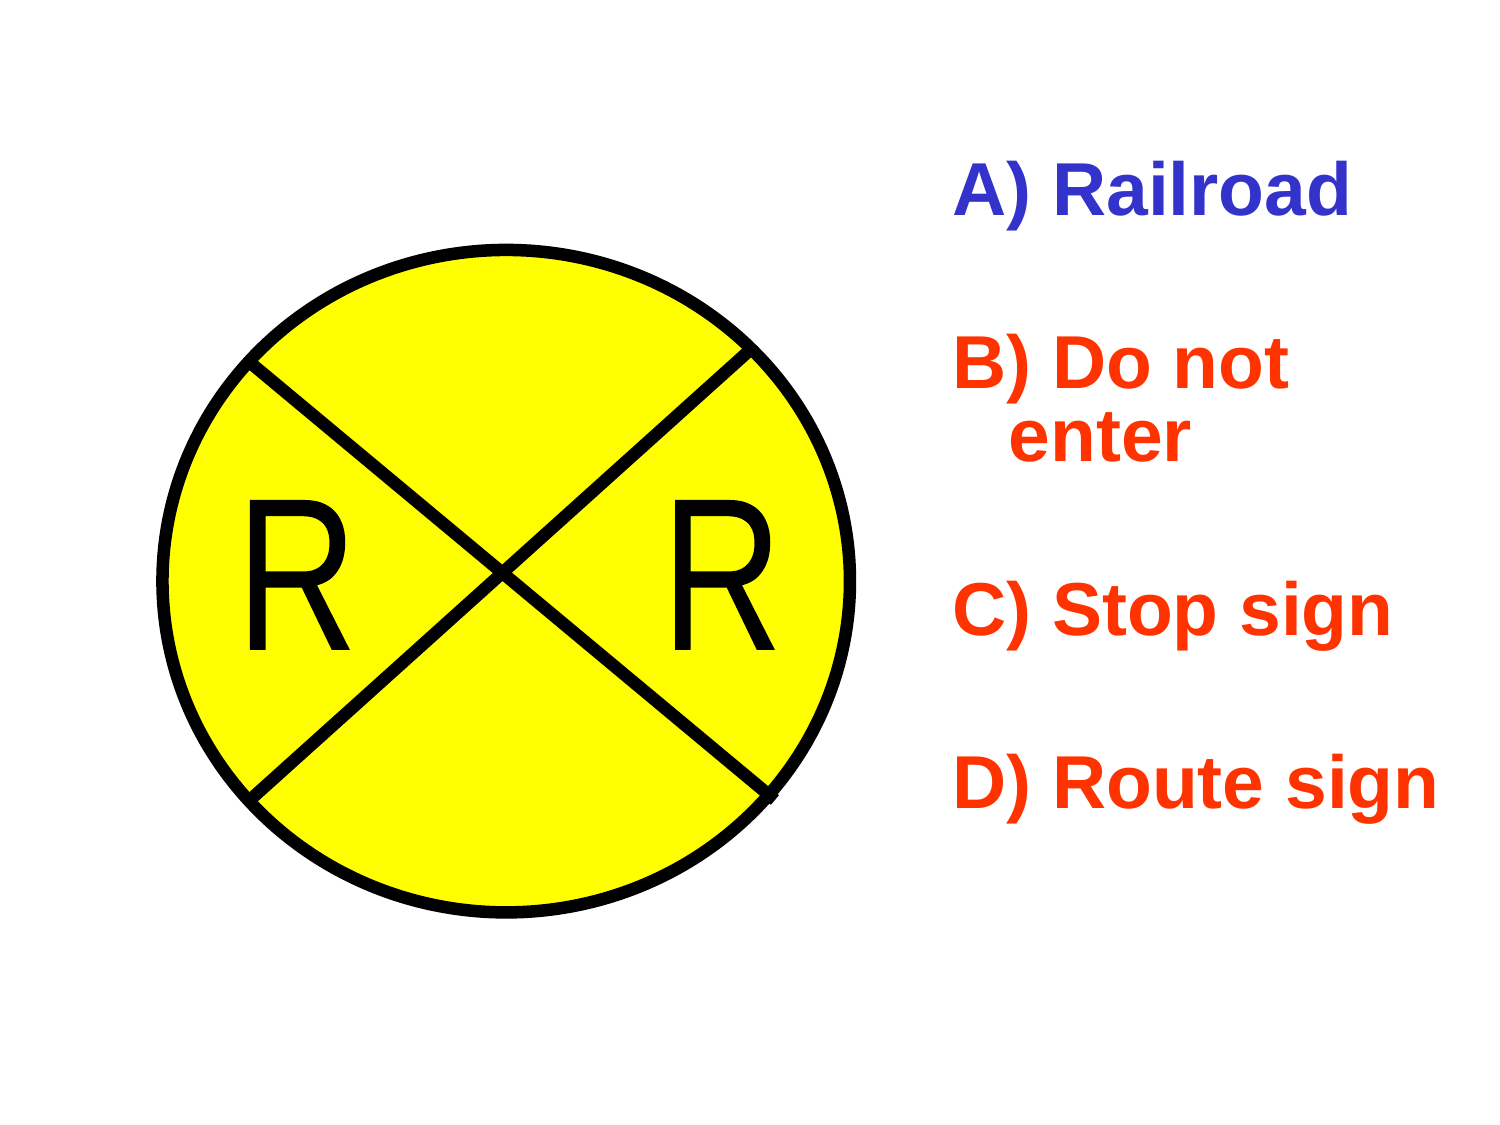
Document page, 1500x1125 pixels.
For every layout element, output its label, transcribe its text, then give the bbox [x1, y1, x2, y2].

list A) Railroad B) Do not enter C) Stop sign D) Route sign [937, 149, 1500, 1125]
text_box [162, 249, 850, 913]
